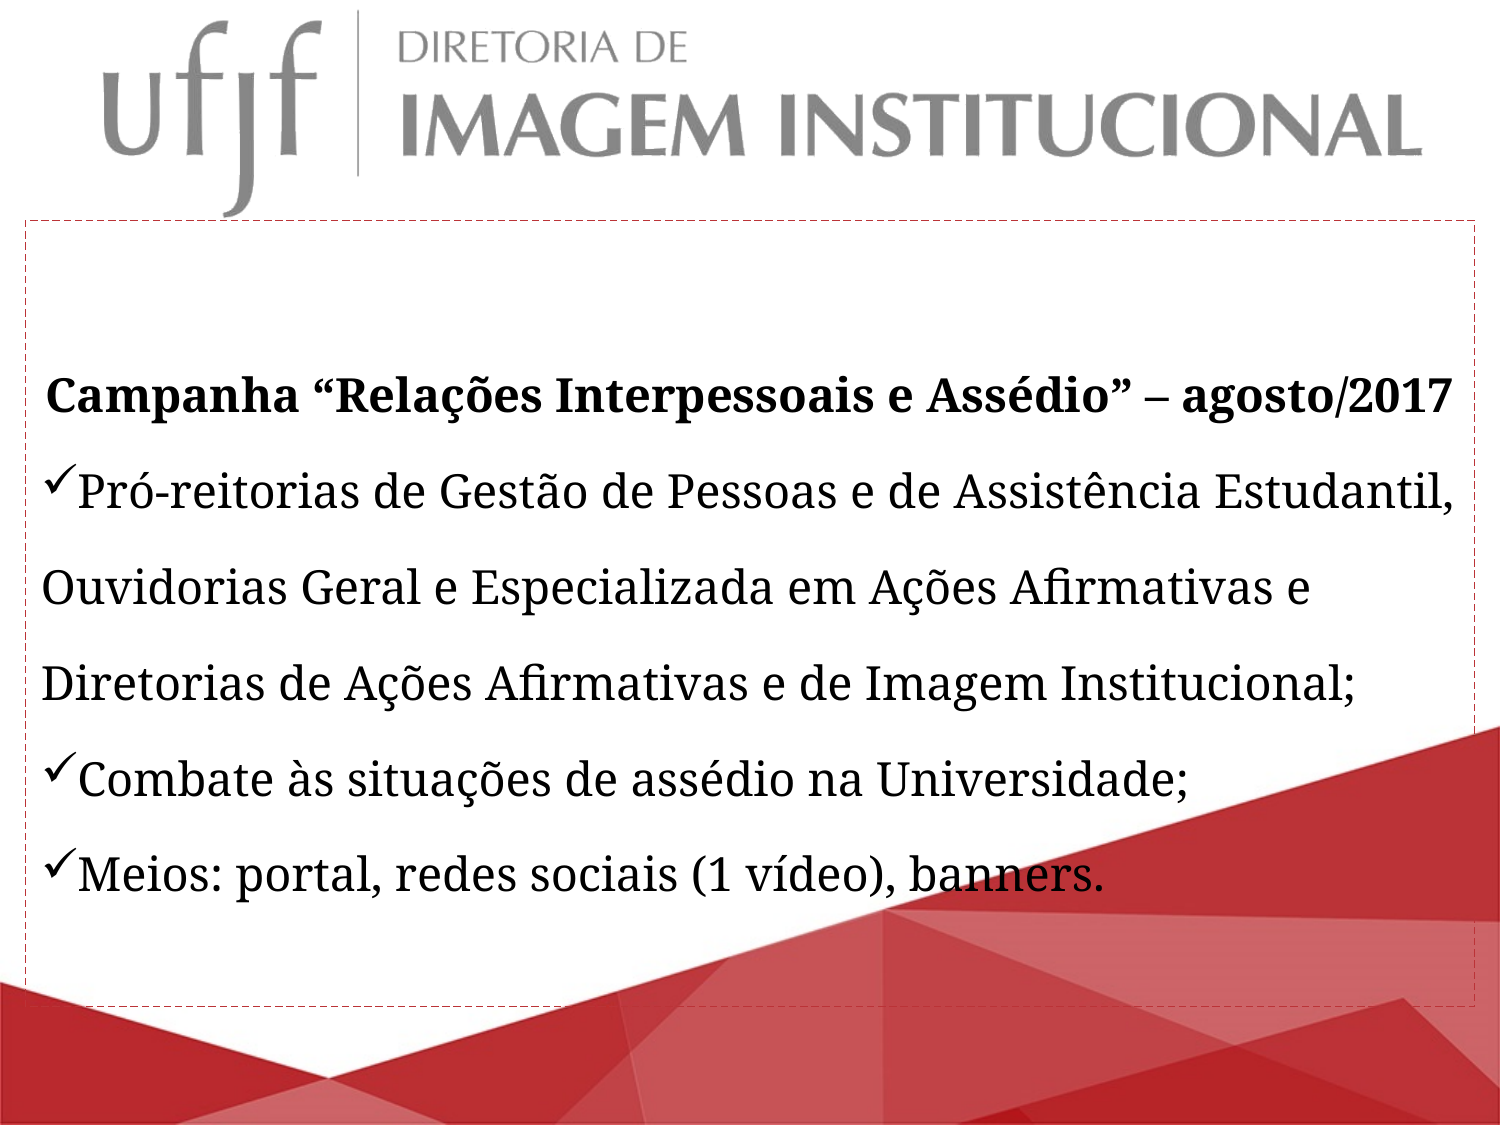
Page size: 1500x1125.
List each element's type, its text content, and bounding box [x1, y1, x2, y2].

picture [0, 0, 1500, 1125]
subtitle Campanha “Relações Interpessoais e Assédio” – agosto/2017 Pró-reitorias de Gestão de Pessoas e de Assistência Estudantil, Ouvidorias Geral e Especializada em Ações Afirmativas e Diretorias de Ações Afirmativas e de Imagem Institucional; Combate às situações de assédio na Universidade; Meios: portal, redes sociais (1 vídeo), banners. [25, 297, 1475, 1007]
